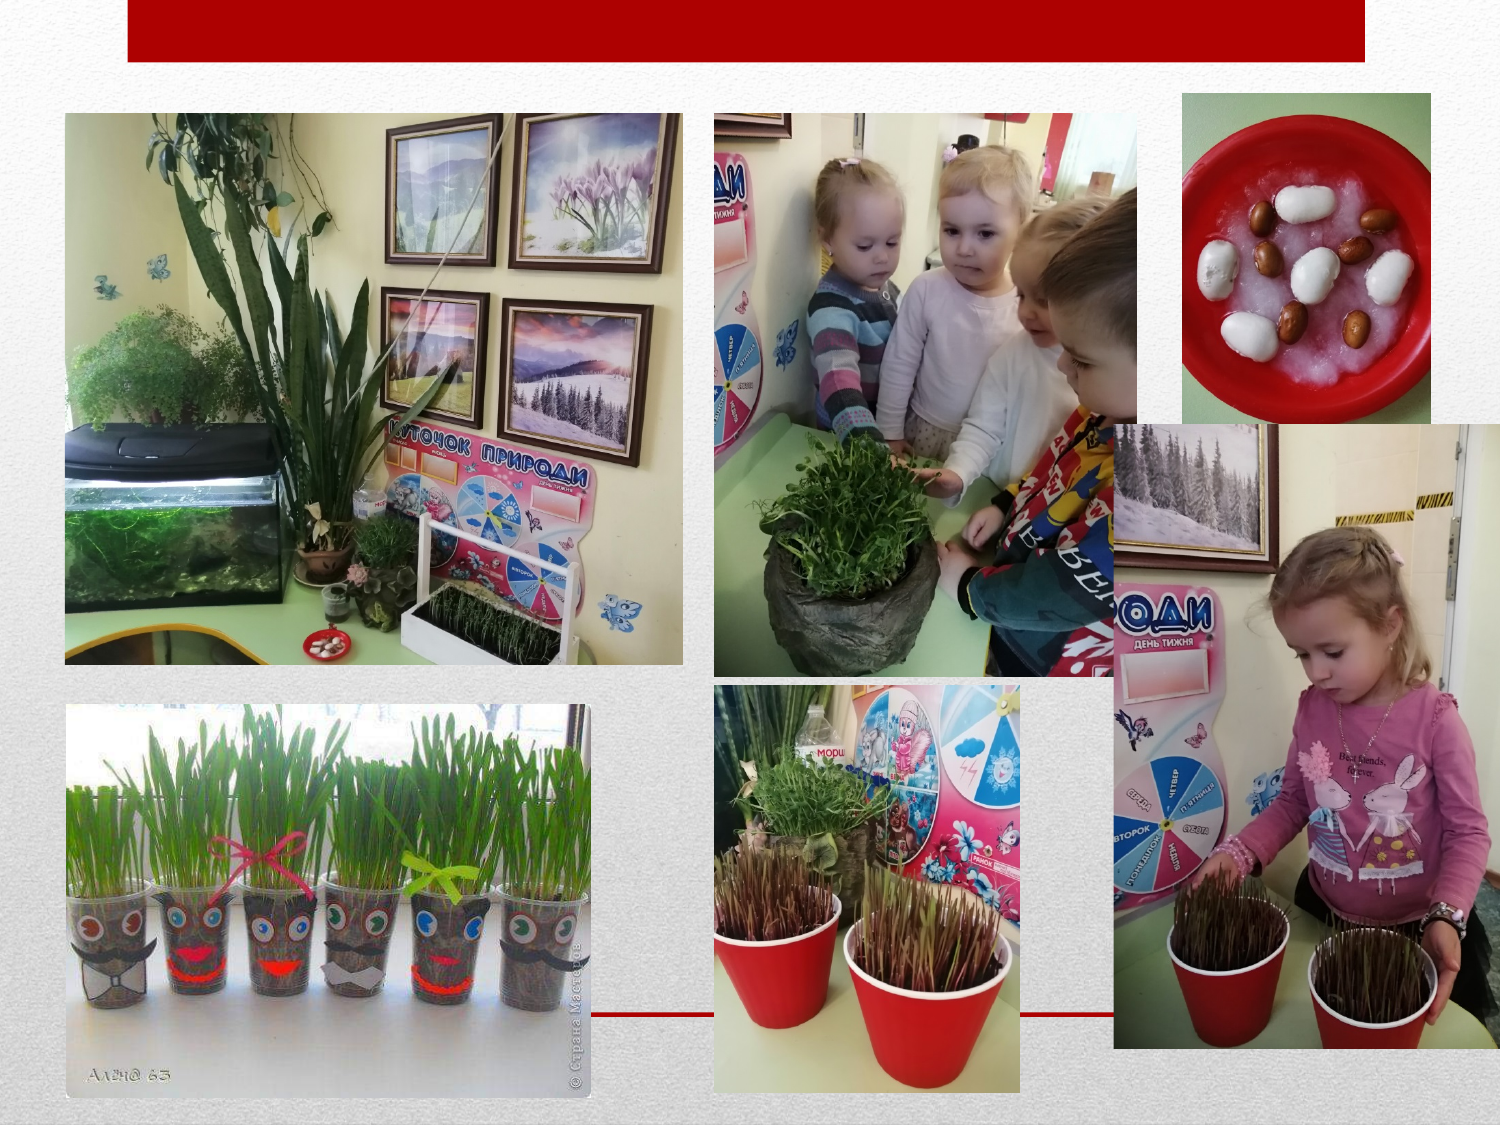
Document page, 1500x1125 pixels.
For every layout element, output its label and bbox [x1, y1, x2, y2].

picture [713, 684, 1021, 1094]
picture [713, 92, 1500, 1050]
picture [64, 112, 684, 666]
picture [65, 703, 592, 1099]
